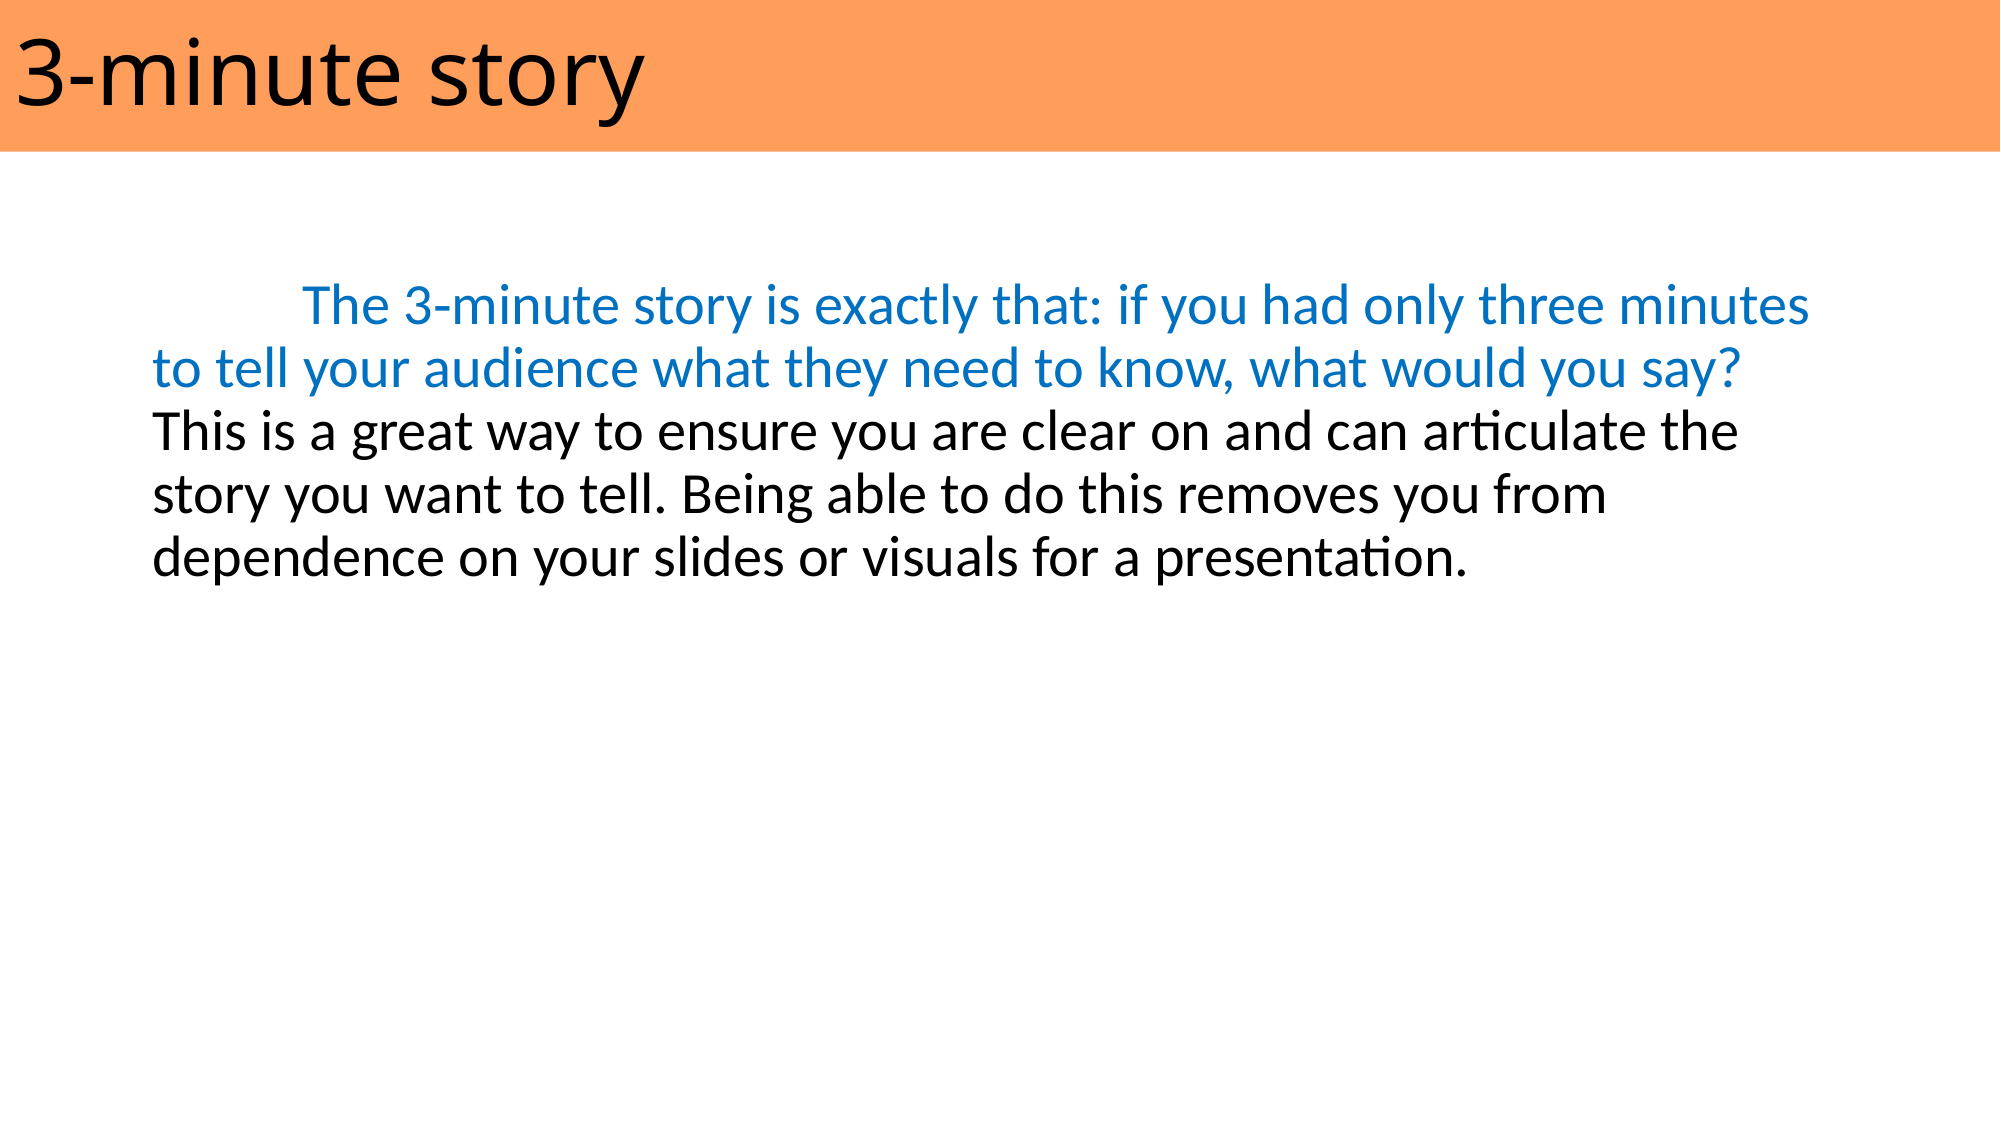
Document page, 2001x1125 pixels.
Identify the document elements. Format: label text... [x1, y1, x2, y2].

list The 3‐minute story is exactly that: if you had only three minutes to tell your audience what they need to know, what would you say? This is a great way to ensure you are clear on and can articulate the story you want to tell. Being able to do this removes you from dependence on your slides or visuals for a presentation. [137, 266, 1863, 1048]
title 3‐minute story [0, 0, 2000, 152]
